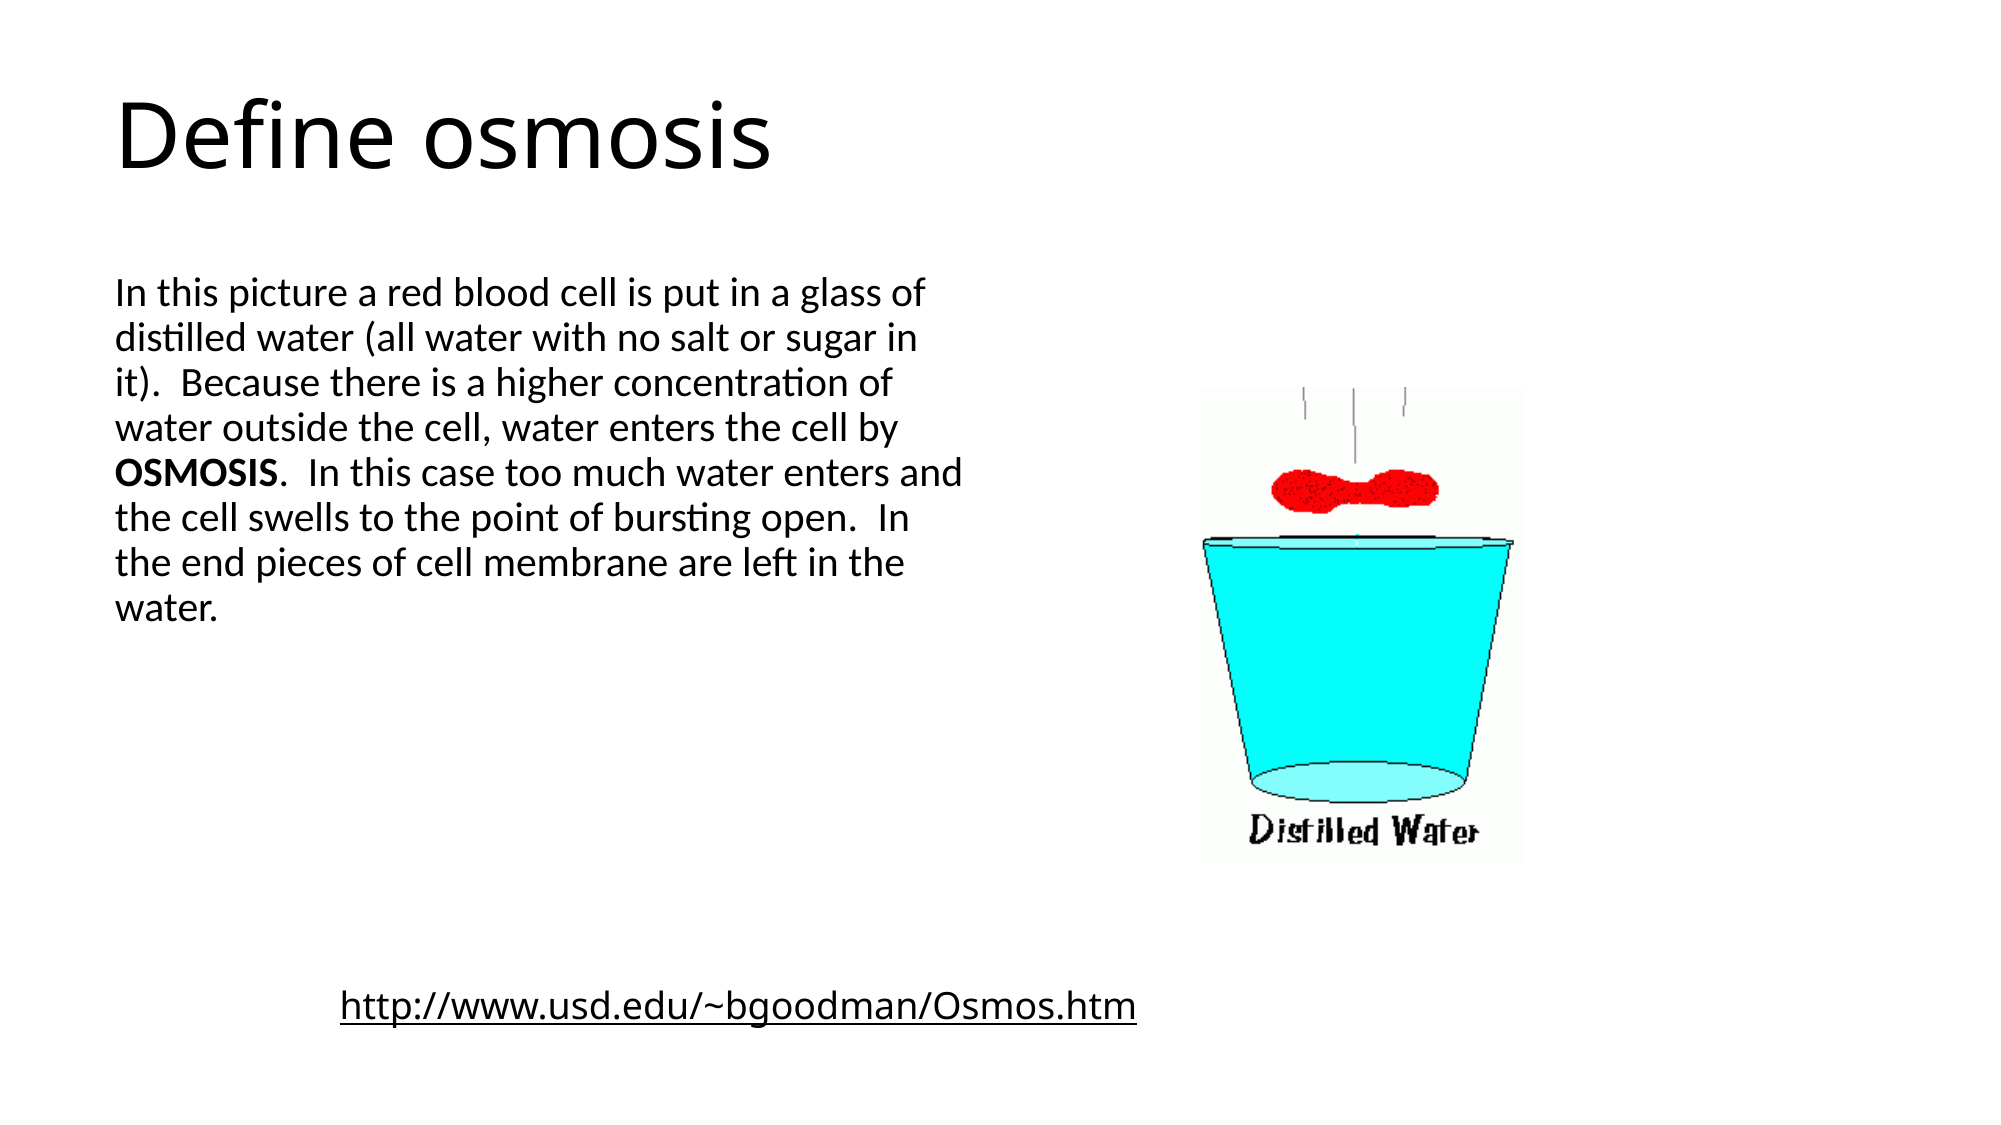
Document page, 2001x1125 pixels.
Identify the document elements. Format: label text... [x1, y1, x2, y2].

picture [1199, 387, 1525, 863]
title Define osmosis [99, 45, 1900, 233]
text_box http://www.usd.edu/~bgoodman/Osmos.htm [324, 974, 1538, 1041]
list In this picture a red blood cell is put in a glass of distilled water (all water with no salt or sugar in it). Because there is a higher concentration of water outside the cell, water enters the cell by OSMOSIS. In this case too much water enters and the cell swells to the point of bursting open. In the end pieces of cell membrane are left in the water. [99, 262, 984, 1006]
